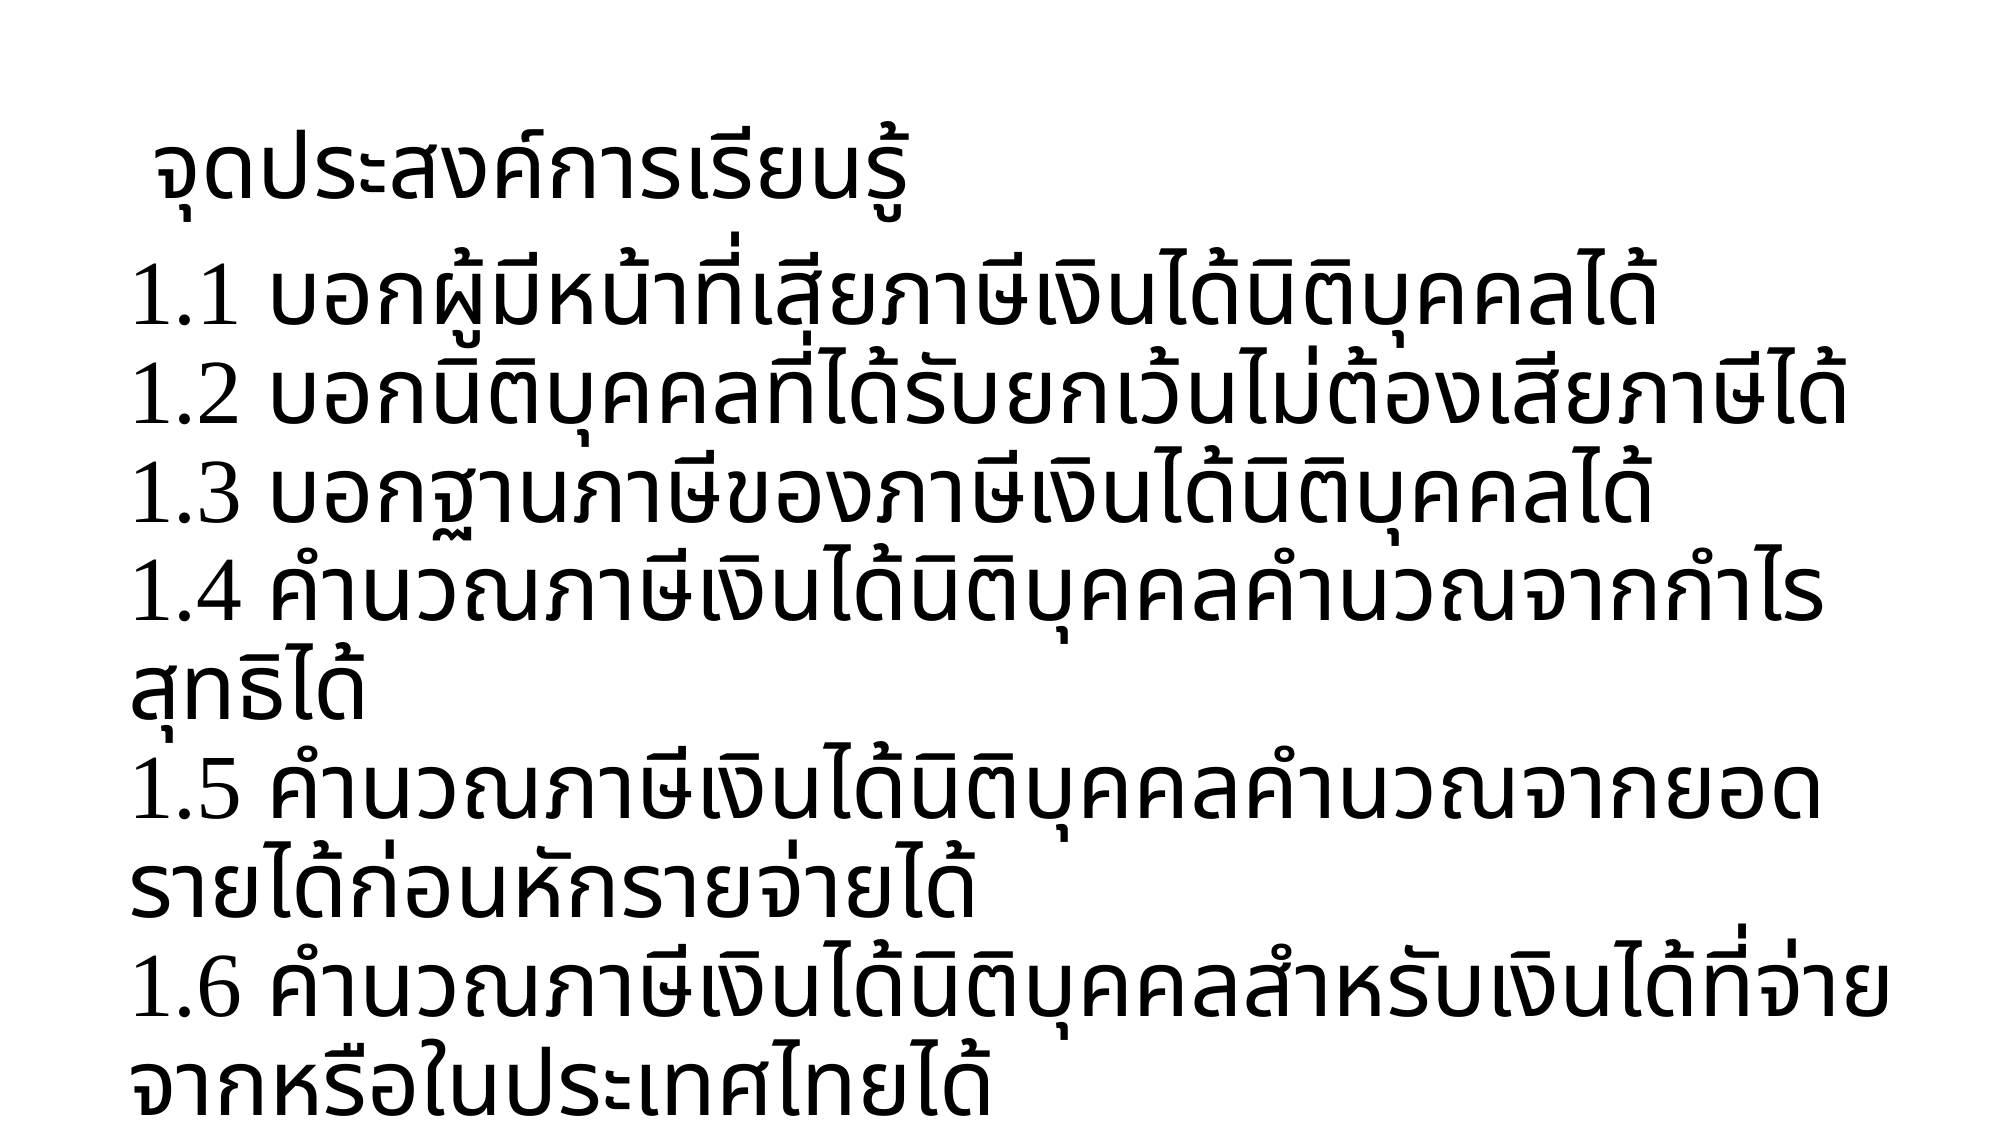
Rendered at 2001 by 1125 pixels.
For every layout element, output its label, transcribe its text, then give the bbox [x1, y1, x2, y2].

list 1.1 บอกผู้มีหน้าที่เสียภาษีเงินได้นิติบุคคลได้ 1.2 บอกนิติบุคคลที่ได้รับยกเว้นไม่ต้องเสียภาษีได้ 1.3 บอกฐานภาษีของภาษีเงินได้นิติบุคคลได้ 1.4 คำนวณภาษีเงินได้นิติบุคคลคำนวณจากกำไรสุทธิได้ 1.5 คำนวณภาษีเงินได้นิติบุคคลคำนวณจากยอดรายได้ก่อนหักรายจ่ายได้ 1.6 คำนวณภาษีเงินได้นิติบุคคลสำหรับเงินได้ที่จ่ายจากหรือในประเทศไทยได้ 1.7 คำนวณภาษีเงินได้นิติบุคคลสำหรับการจำหน่ายกำไรไปนอกประเทศได้ 1.8 บอกสถานที่ยื่นแบบแสดงรายการภาษีได้ [113, 237, 1979, 1066]
title จุดประสงค์การเรียนรู้ [137, 59, 1863, 237]
